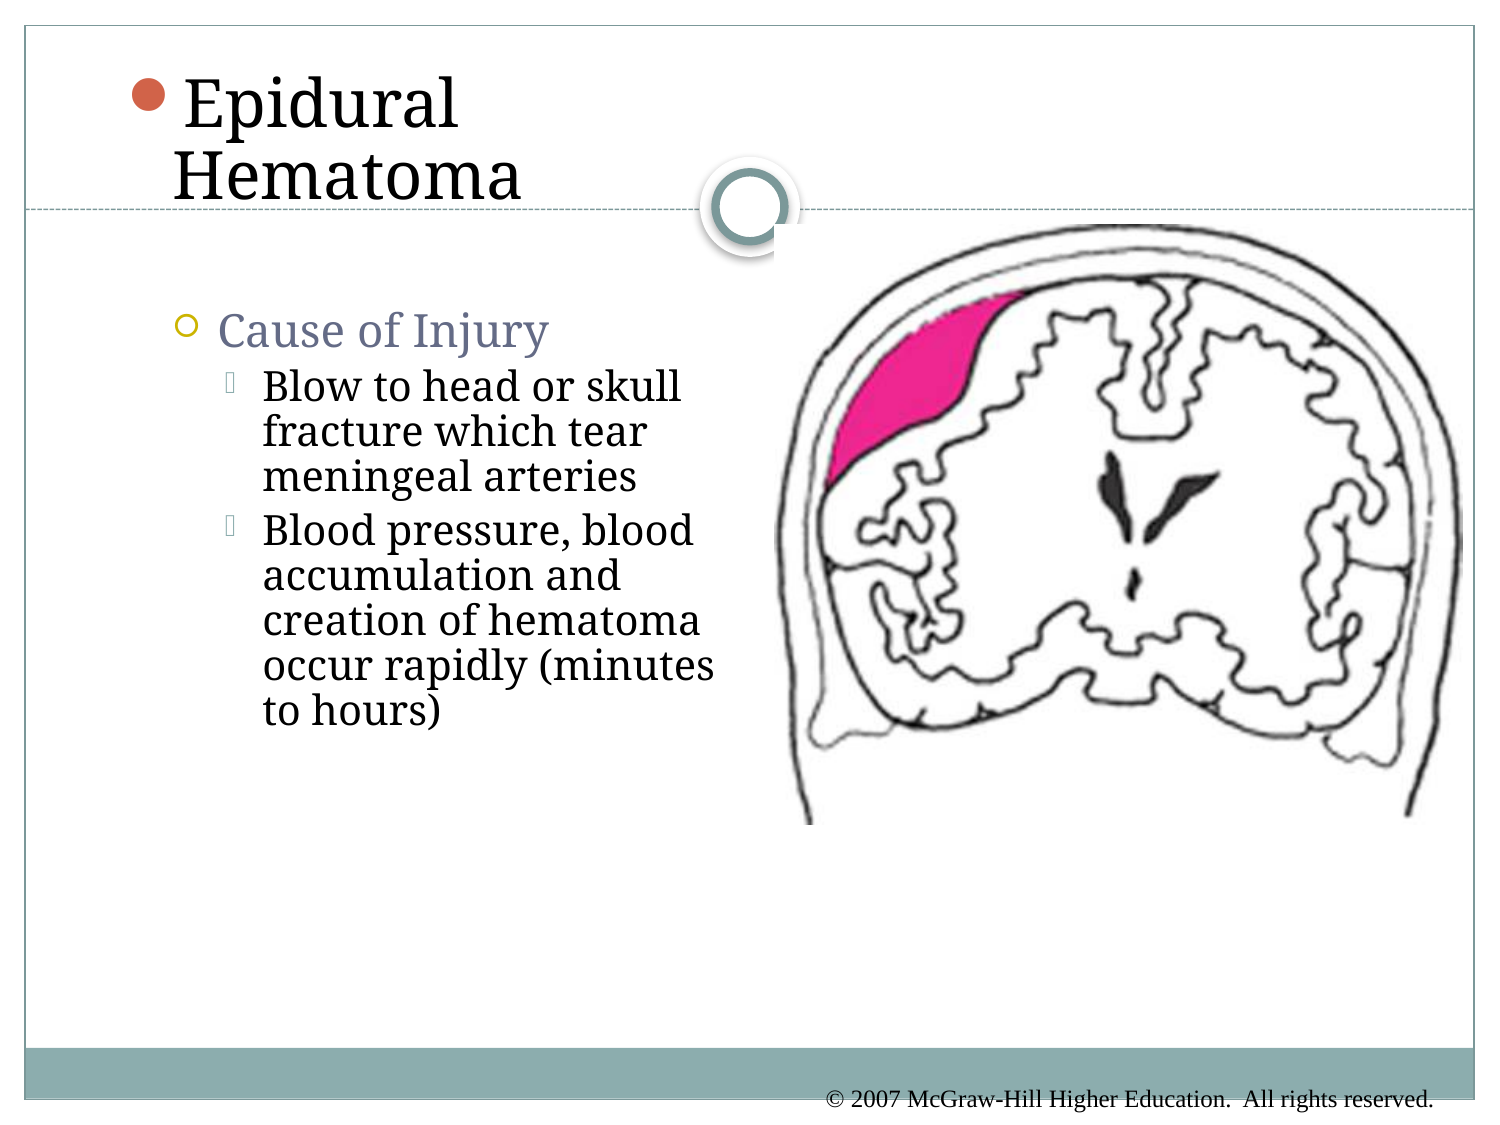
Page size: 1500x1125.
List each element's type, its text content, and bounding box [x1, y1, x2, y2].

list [774, 224, 1463, 826]
list Epidural Hematoma Cause of Injury Blow to head or skull fracture which tear meningeal arteries Blood pressure, blood accumulation and creation of hematoma occur rapidly (minutes to hours) [112, 62, 738, 1025]
